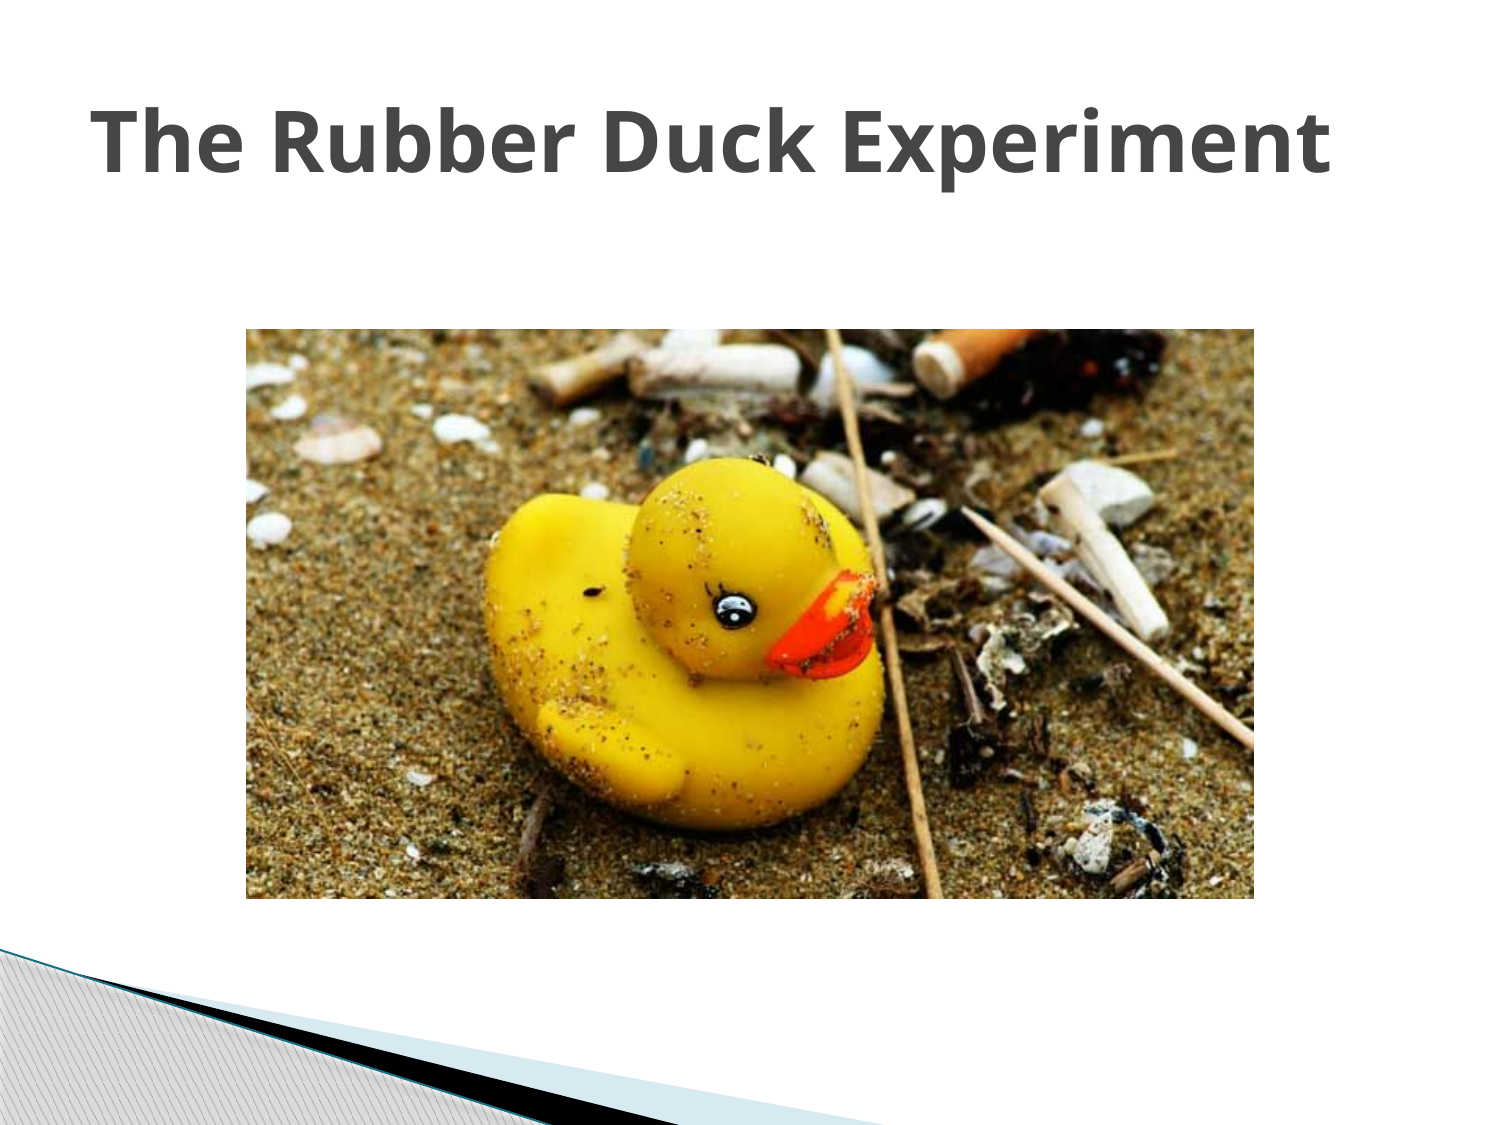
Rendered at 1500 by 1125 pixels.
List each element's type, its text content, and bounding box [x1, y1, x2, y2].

title The Rubber Duck Experiment [75, 45, 1425, 233]
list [246, 329, 1254, 899]
